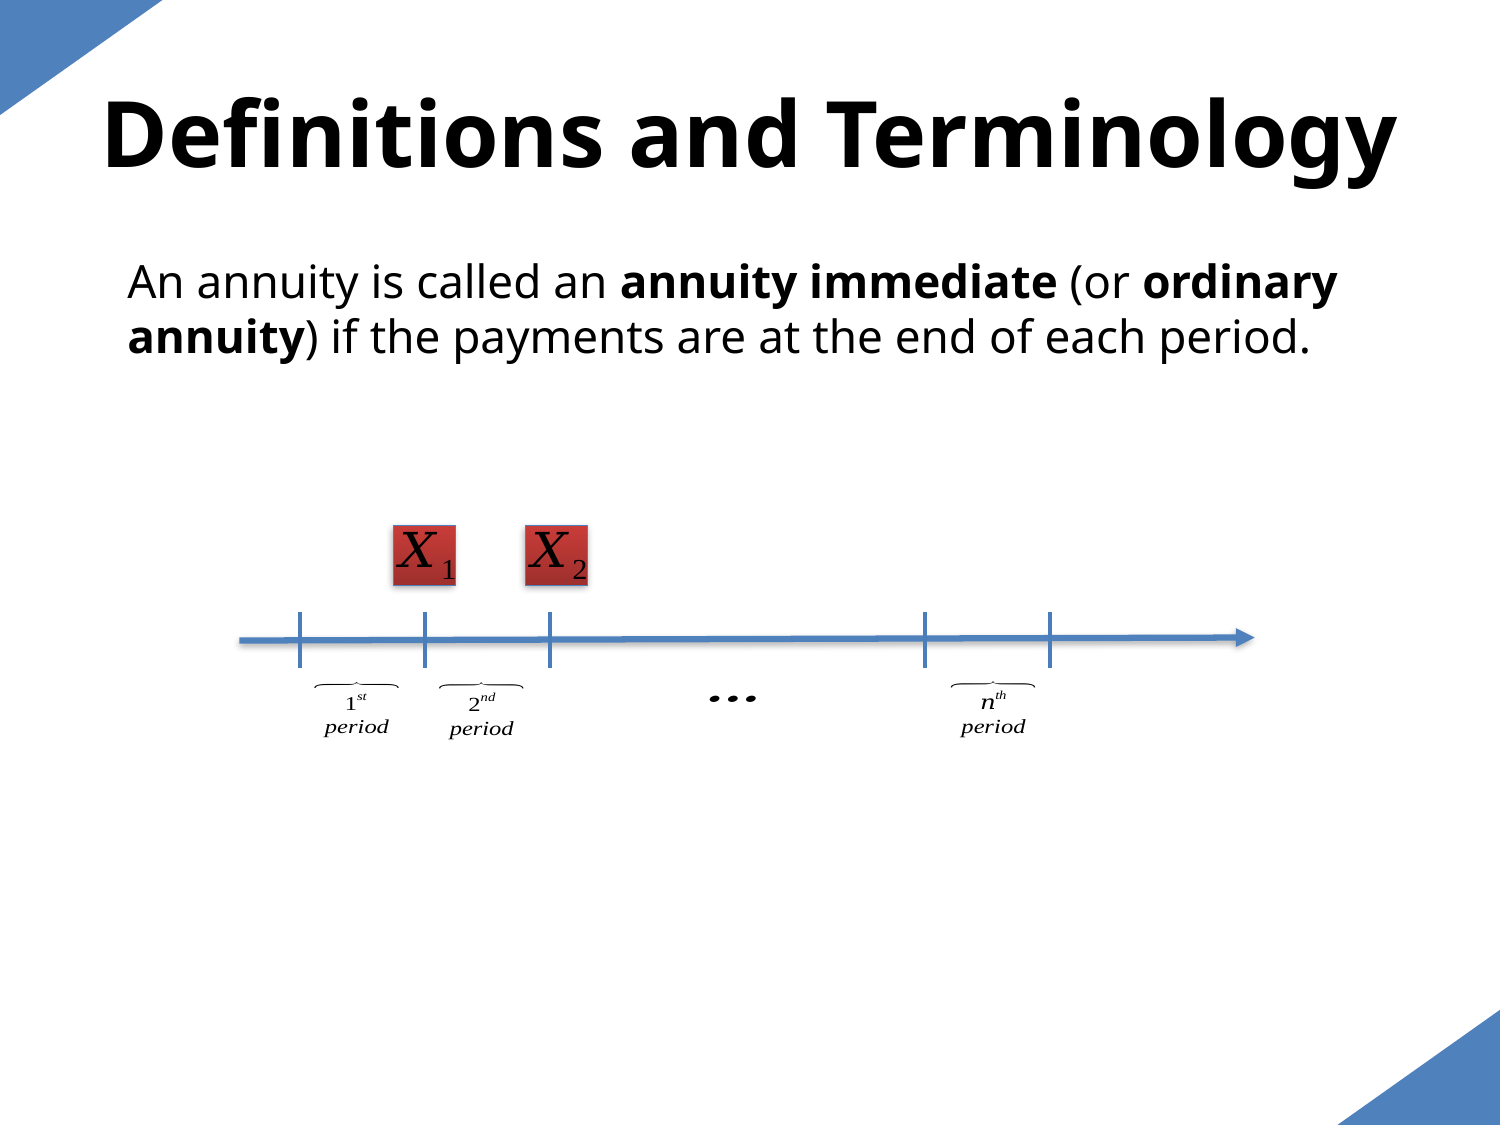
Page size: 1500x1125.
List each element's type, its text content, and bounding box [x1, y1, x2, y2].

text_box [239, 637, 295, 641]
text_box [429, 637, 545, 641]
text_box An annuity is called an annuity immediate (or ordinary annuity) if the payments are at the end of each period. [75, 245, 1388, 988]
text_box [304, 637, 420, 641]
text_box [554, 637, 920, 641]
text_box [929, 637, 1045, 641]
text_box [1054, 637, 1255, 641]
text_box Definitions and Terminology [37, 37, 1463, 225]
